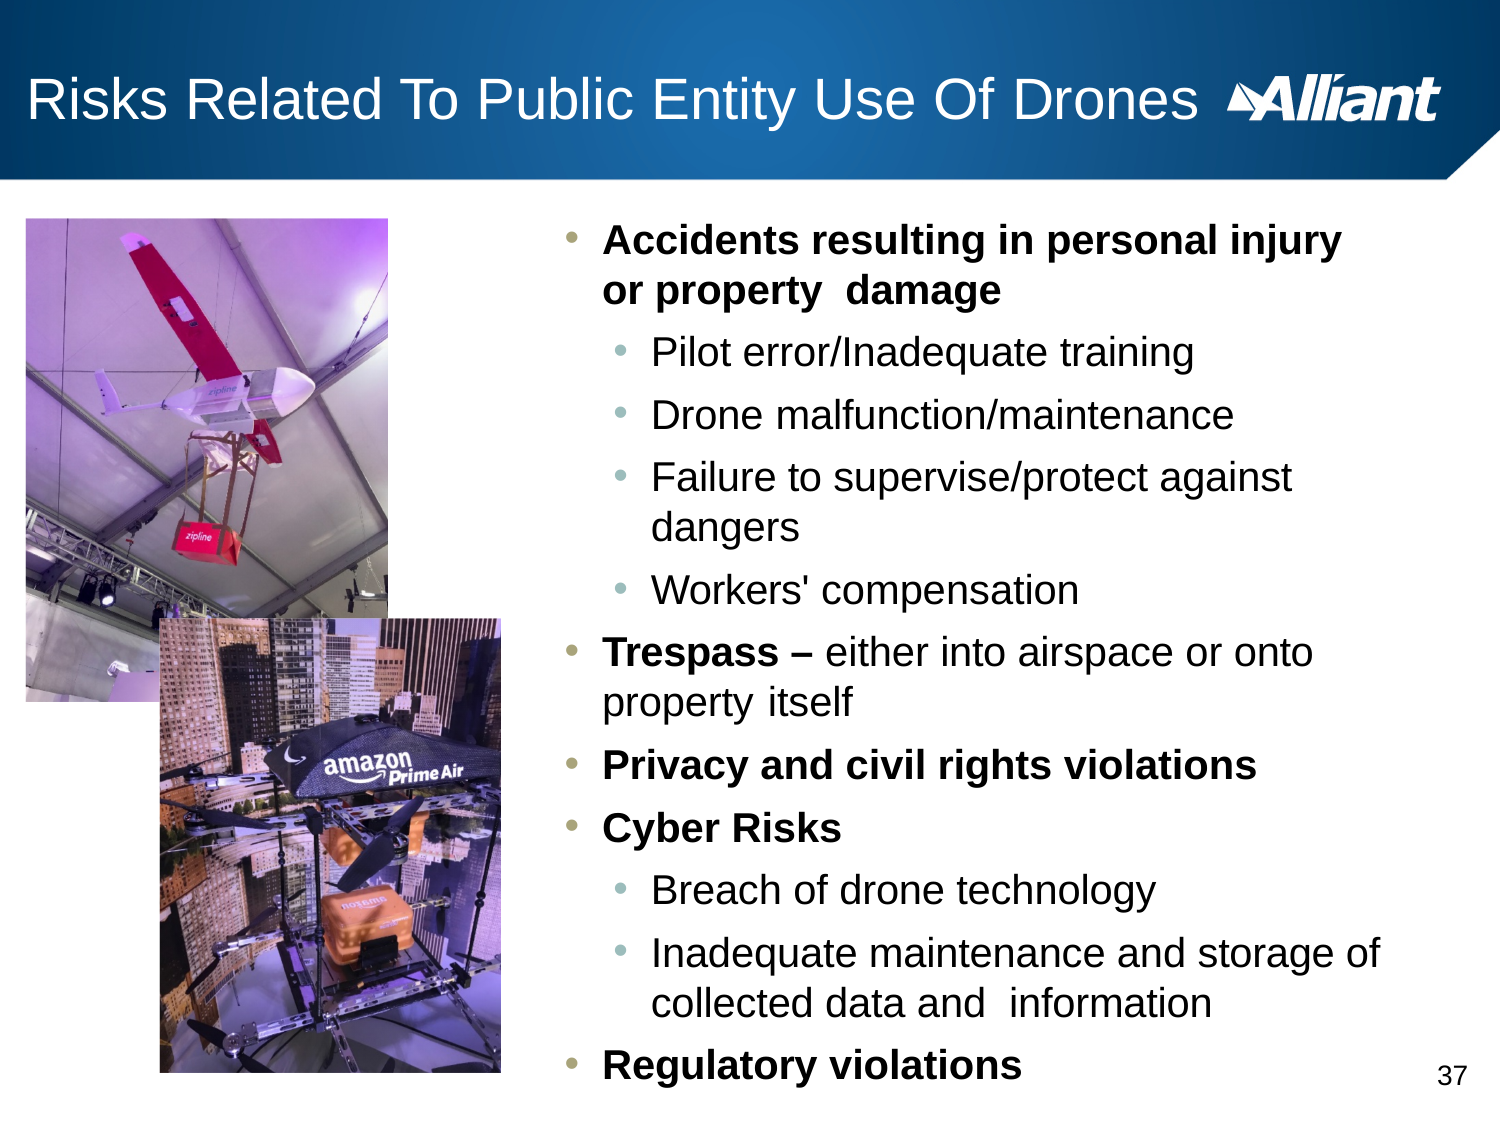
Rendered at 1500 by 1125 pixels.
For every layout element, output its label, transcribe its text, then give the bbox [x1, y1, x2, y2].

text_box 37 [1422, 1050, 1488, 1106]
picture [0, 0, 1500, 1125]
title Risks Related To Public Entity Use Of Drones [24, 24, 1350, 213]
text_box Accidents resulting in personal injury or property damage Pilot error/Inadequate training Drone malfunction/maintenance Failure to supervise/protect against dangers Workers' compensation Trespass – either into airspace or onto property itself Privacy and civil rights violations Cyber Risks Breach of drone technology Inadequate maintenance and storage of collected data and information Regulatory violations [562, 212, 1463, 1125]
